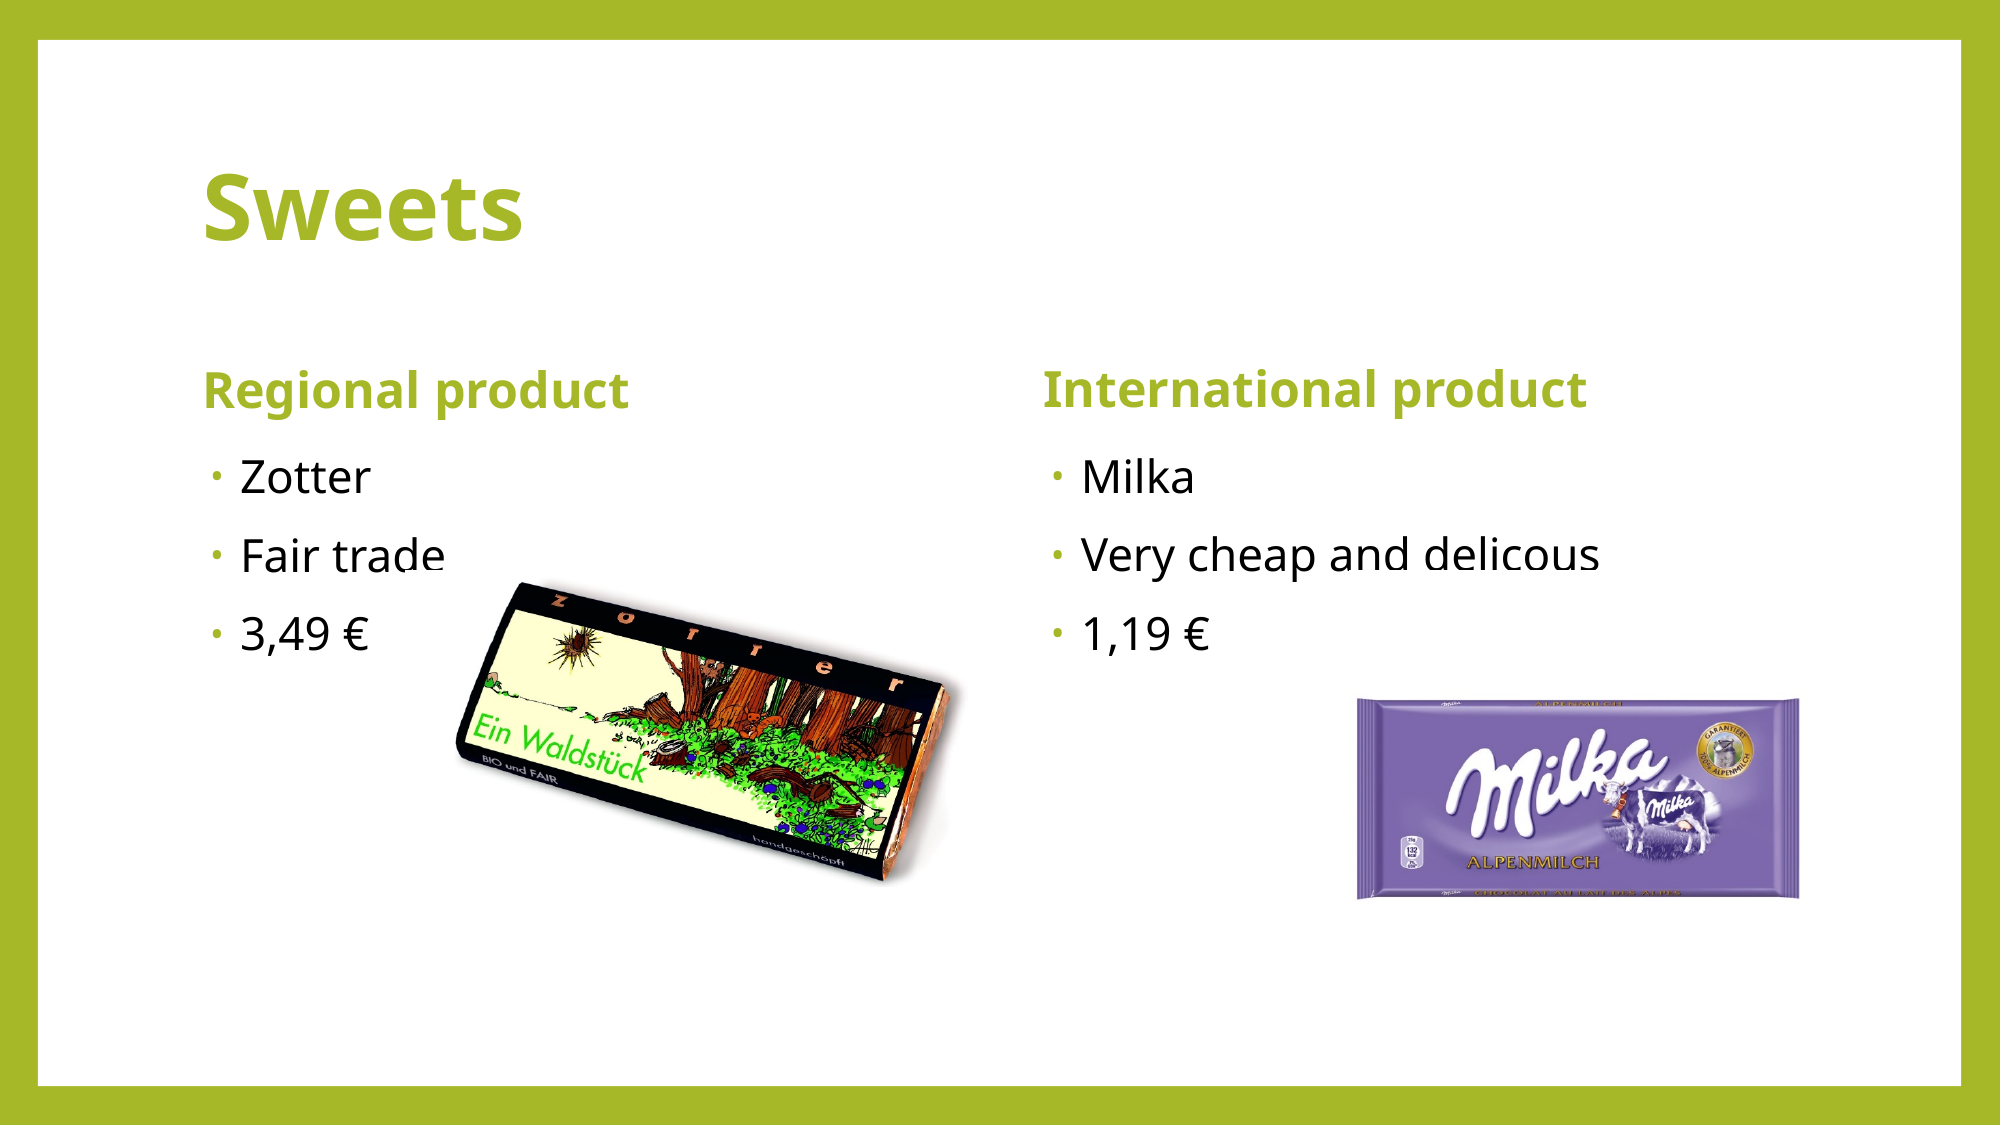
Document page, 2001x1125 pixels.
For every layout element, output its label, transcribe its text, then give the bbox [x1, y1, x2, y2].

list Milka Very cheap and delicous 1,19 € [1028, 446, 1809, 1002]
picture [1349, 570, 1808, 1030]
title Sweets [187, 99, 1808, 323]
list Regional product [187, 328, 968, 446]
list International product [1028, 327, 1809, 446]
picture [404, 570, 968, 887]
list Zotter Fair trade 3,49 € [187, 446, 968, 1002]
